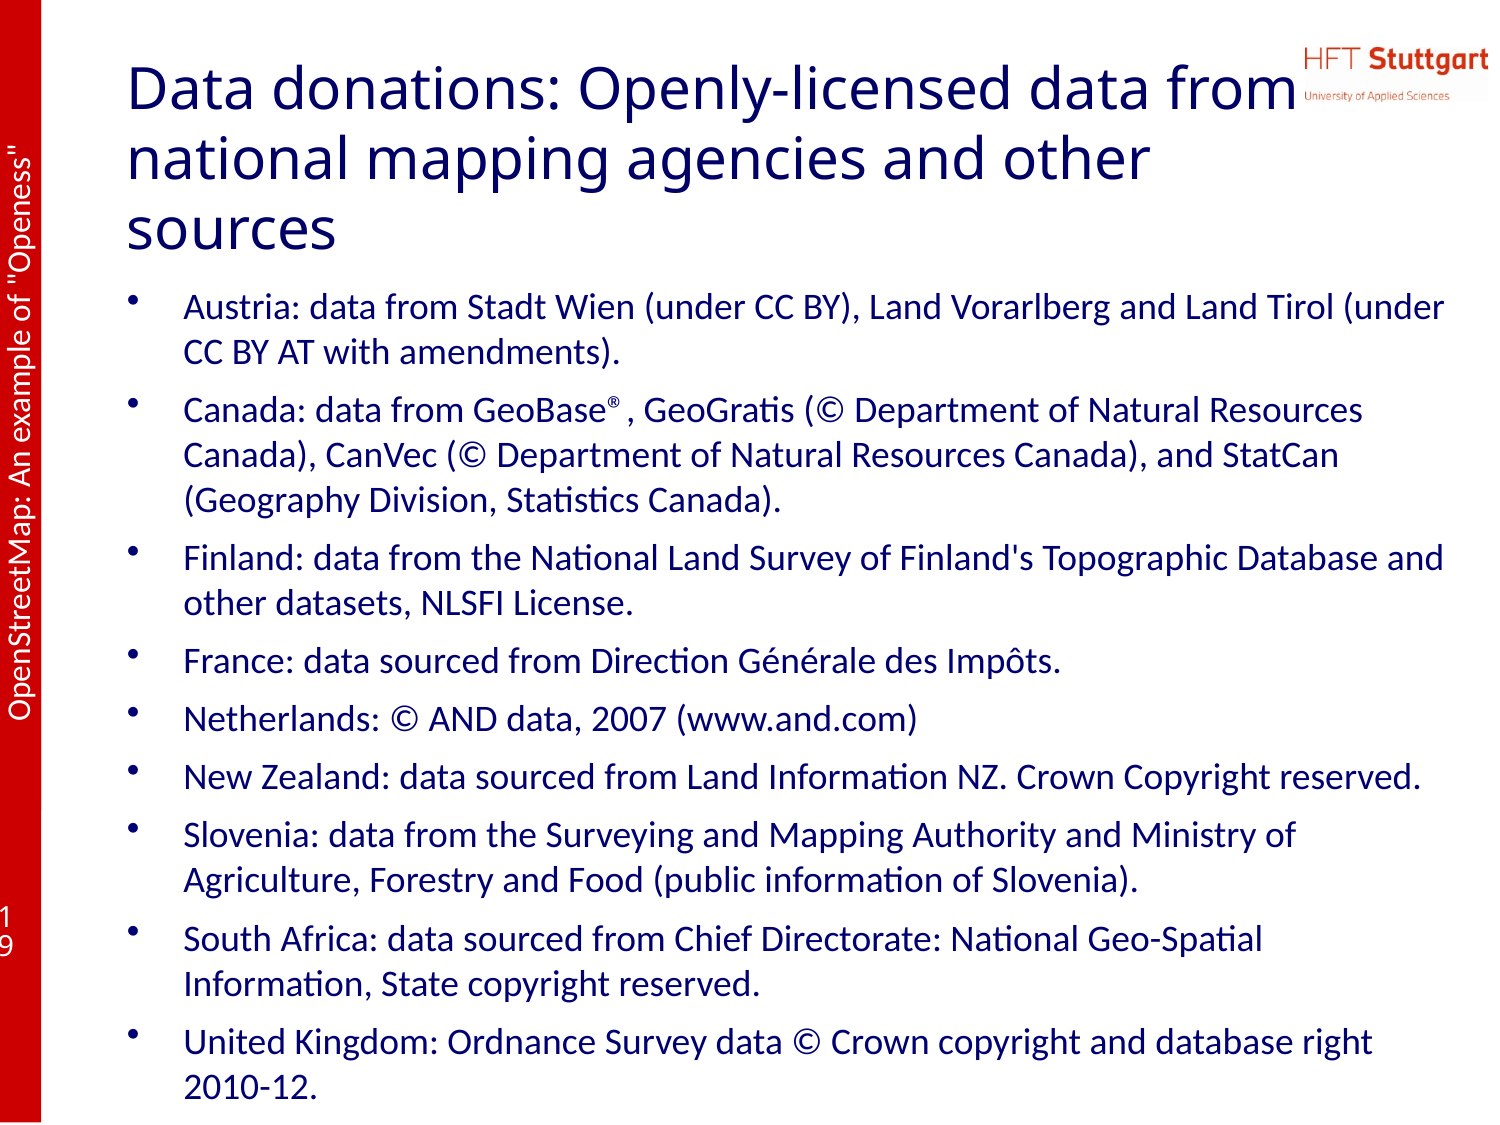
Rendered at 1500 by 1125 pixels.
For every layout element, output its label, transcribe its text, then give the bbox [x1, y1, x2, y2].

list Austria: data from Stadt Wien (under CC BY), Land Vorarlberg and Land Tirol (under CC BY AT with amendments). Canada: data from GeoBase®, GeoGratis (© Department of Natural Resources Canada), CanVec (© Department of Natural Resources Canada), and StatCan (Geography Division, Statistics Canada). Finland: data from the National Land Survey of Finland's Topographic Database and other datasets, NLSFI License. France: data sourced from Direction Générale des Impôts. Netherlands: © AND data, 2007 (www.and.com) New Zealand: data sourced from Land Information NZ. Crown Copyright reserved. Slovenia: data from the Surveying and Mapping Authority and Ministry of Agriculture, Forestry and Food (public information of Slovenia). South Africa: data sourced from Chief Directorate: National Geo-Spatial Information, State copyright reserved. United Kingdom: Ordnance Survey data © Crown copyright and database right 2010-12. [111, 274, 1471, 1013]
title Data donations: Openly-licensed data from national mapping agencies and other sources [111, 99, 1339, 213]
picture [1305, 47, 1489, 102]
